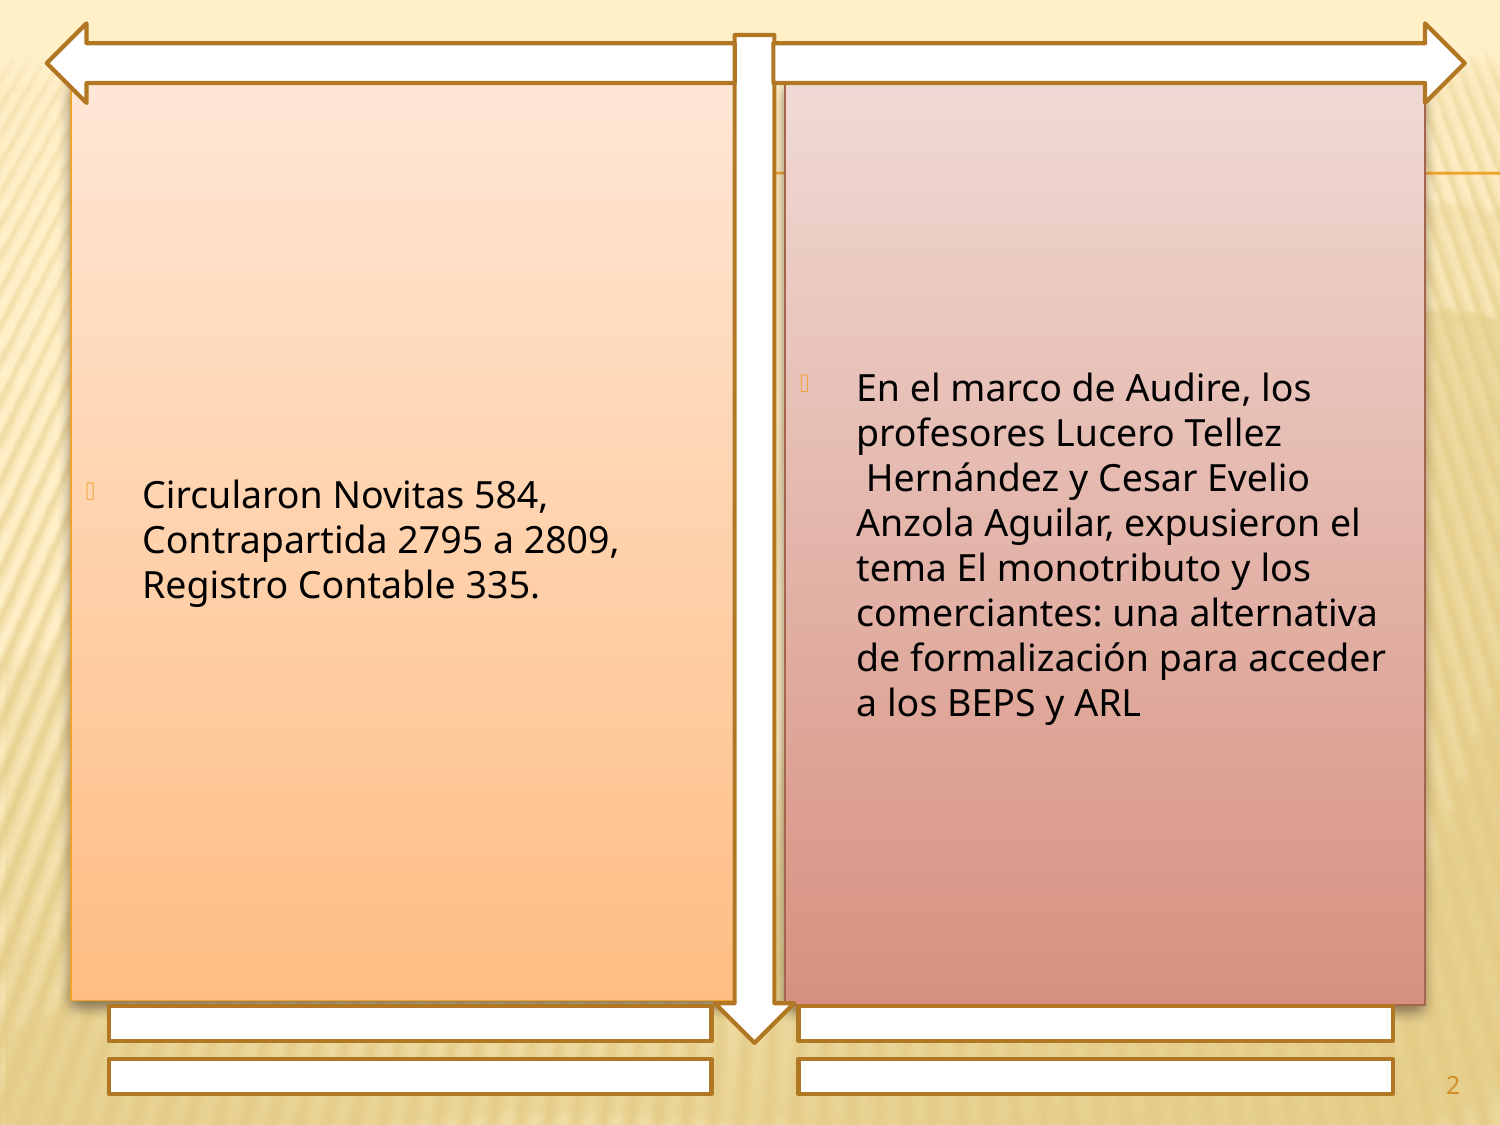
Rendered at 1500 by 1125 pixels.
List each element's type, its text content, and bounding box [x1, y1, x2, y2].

text_box [771, 21, 1467, 105]
slide_number 2 [1350, 1062, 1475, 1103]
text_box [107, 1004, 714, 1043]
text_box [796, 1057, 1395, 1096]
text_box [107, 1057, 714, 1096]
text_box [796, 1004, 1395, 1043]
text_box [712, 32, 797, 1046]
list En el marco de Audire, los profesores Lucero Tellez Hernández y Cesar Evelio Anzola Aguilar, expusieron el tema El monotributo y los comerciantes: una alternativa de formalización para acceder a los BEPS y ARL [784, 86, 1426, 1006]
text_box [44, 21, 737, 105]
list Circularon Novitas 584, Contrapartida 2795 a 2809, Registro Contable 335. [70, 86, 732, 1001]
